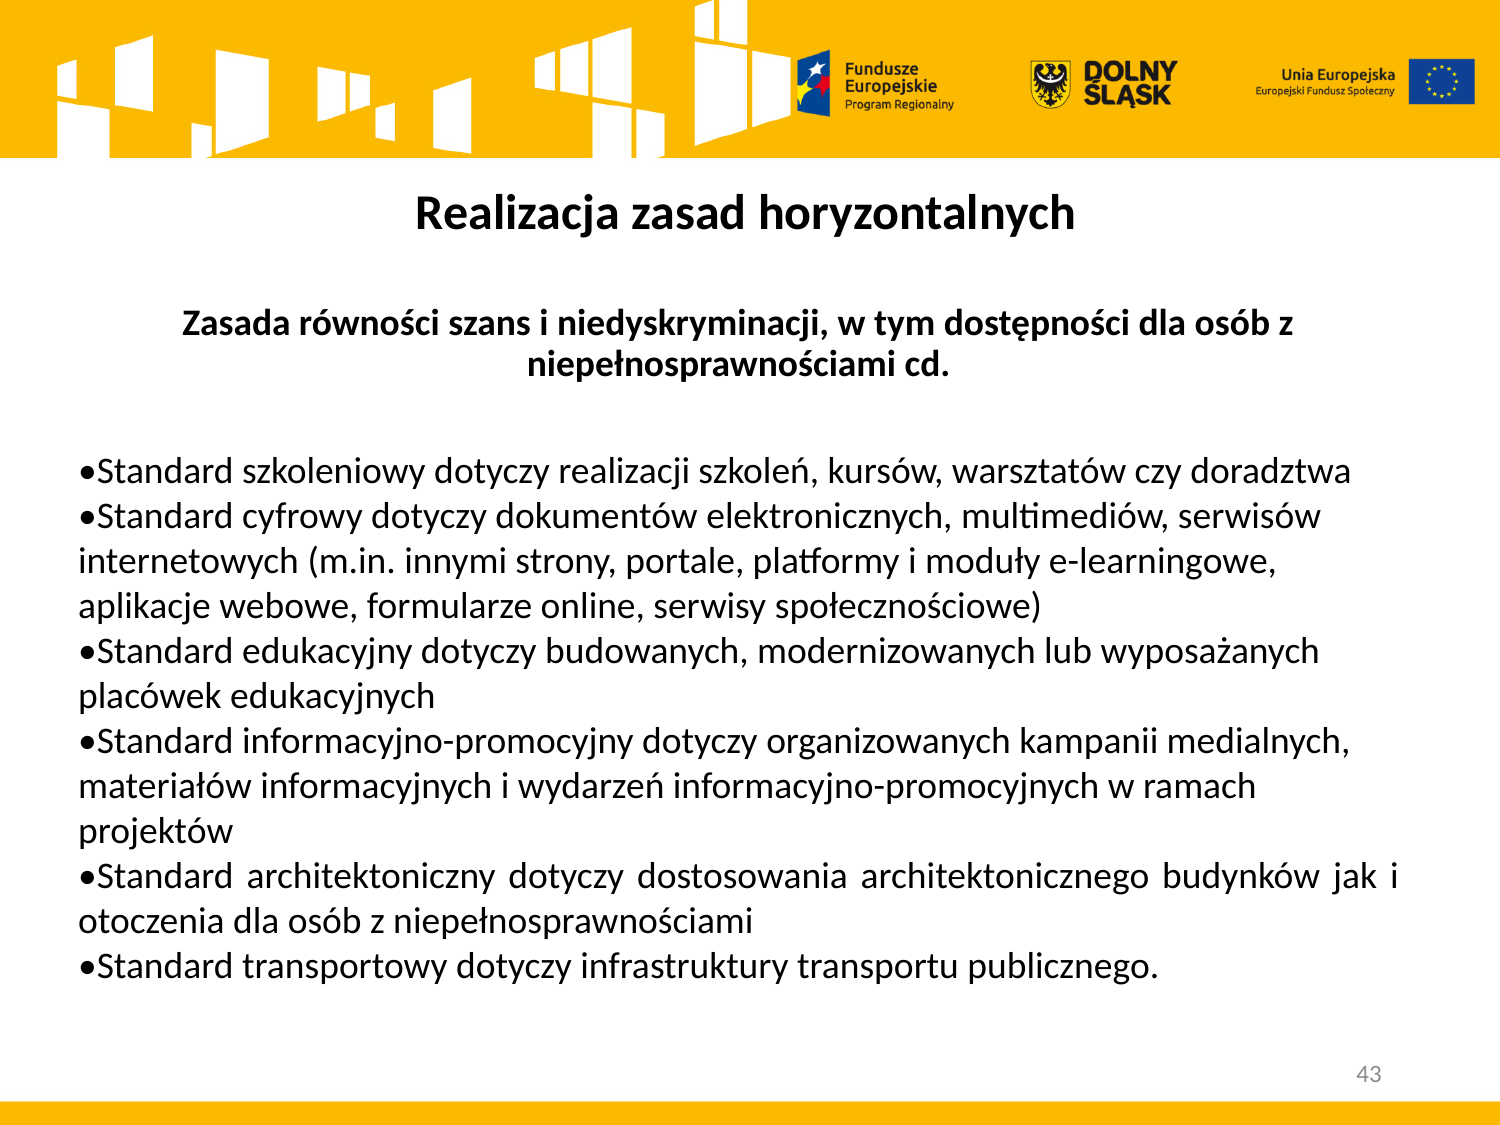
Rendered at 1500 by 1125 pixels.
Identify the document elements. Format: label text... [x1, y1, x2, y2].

title Realizacja zasad horyzontalnych [95, 156, 1398, 229]
picture [0, 0, 1500, 1125]
list Zasada równości szans i niedyskryminacji, w tym dostępności dla osób z niepełnosprawnościami cd. •Standard szkoleniowy dotyczy realizacji szkoleń, kursów, warsztatów czy doradztwa •Standard cyfrowy dotyczy dokumentów elektronicznych, multimediów, serwisów internetowych (m.in. innymi strony, portale, platformy i moduły e-learningowe, aplikacje webowe, formularze online, serwisy społecznościowe) •Standard edukacyjny dotyczy budowanych, modernizowanych lub wyposażanych placówek edukacyjnych •Standard informacyjno-promocyjny dotyczy organizowanych kampanii medialnych, materiałów informacyjnych i wydarzeń informacyjno-promocyjnych w ramach projektów •Standard architektoniczny dotyczy dostosowania architektonicznego budynków jak i otoczenia dla osób z niepełnosprawnościami •Standard transportowy dotyczy infrastruktury transportu publicznego. [62, 229, 1415, 999]
slide_number 43 [1059, 1042, 1397, 1103]
